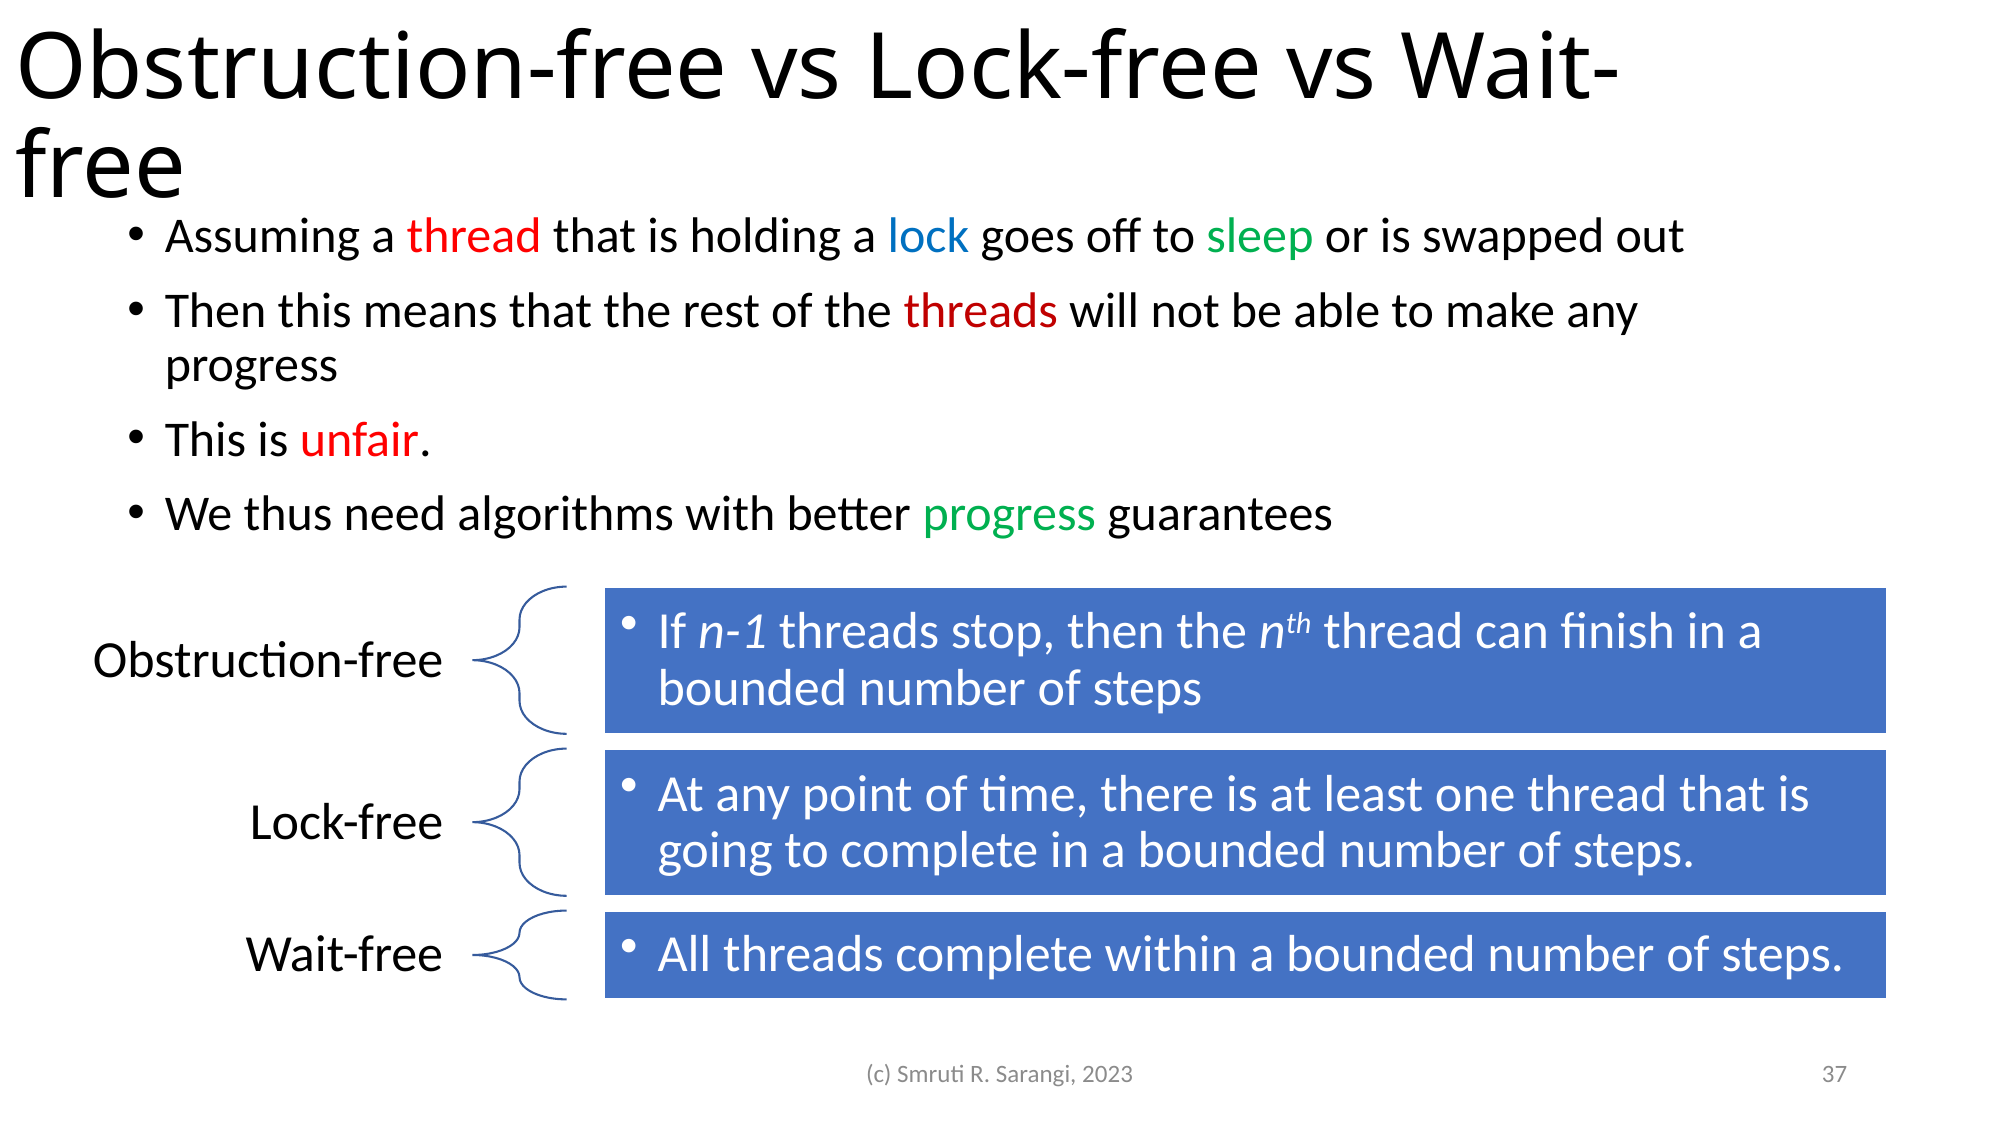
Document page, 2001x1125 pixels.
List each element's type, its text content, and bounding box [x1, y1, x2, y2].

slide_number 37 [1412, 1042, 1863, 1103]
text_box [0, 562, 1888, 1024]
list Assuming a thread that is holding a lock goes off to sleep or is swapped out Then this means that the rest of the threads will not be able to make any progress This is unfair. We thus need algorithms with better progress guarantees [112, 201, 1838, 562]
title Obstruction-free vs Lock-free vs Wait-free [0, 9, 1725, 227]
footer (c) Smruti R. Sarangi, 2023 [662, 1042, 1338, 1103]
